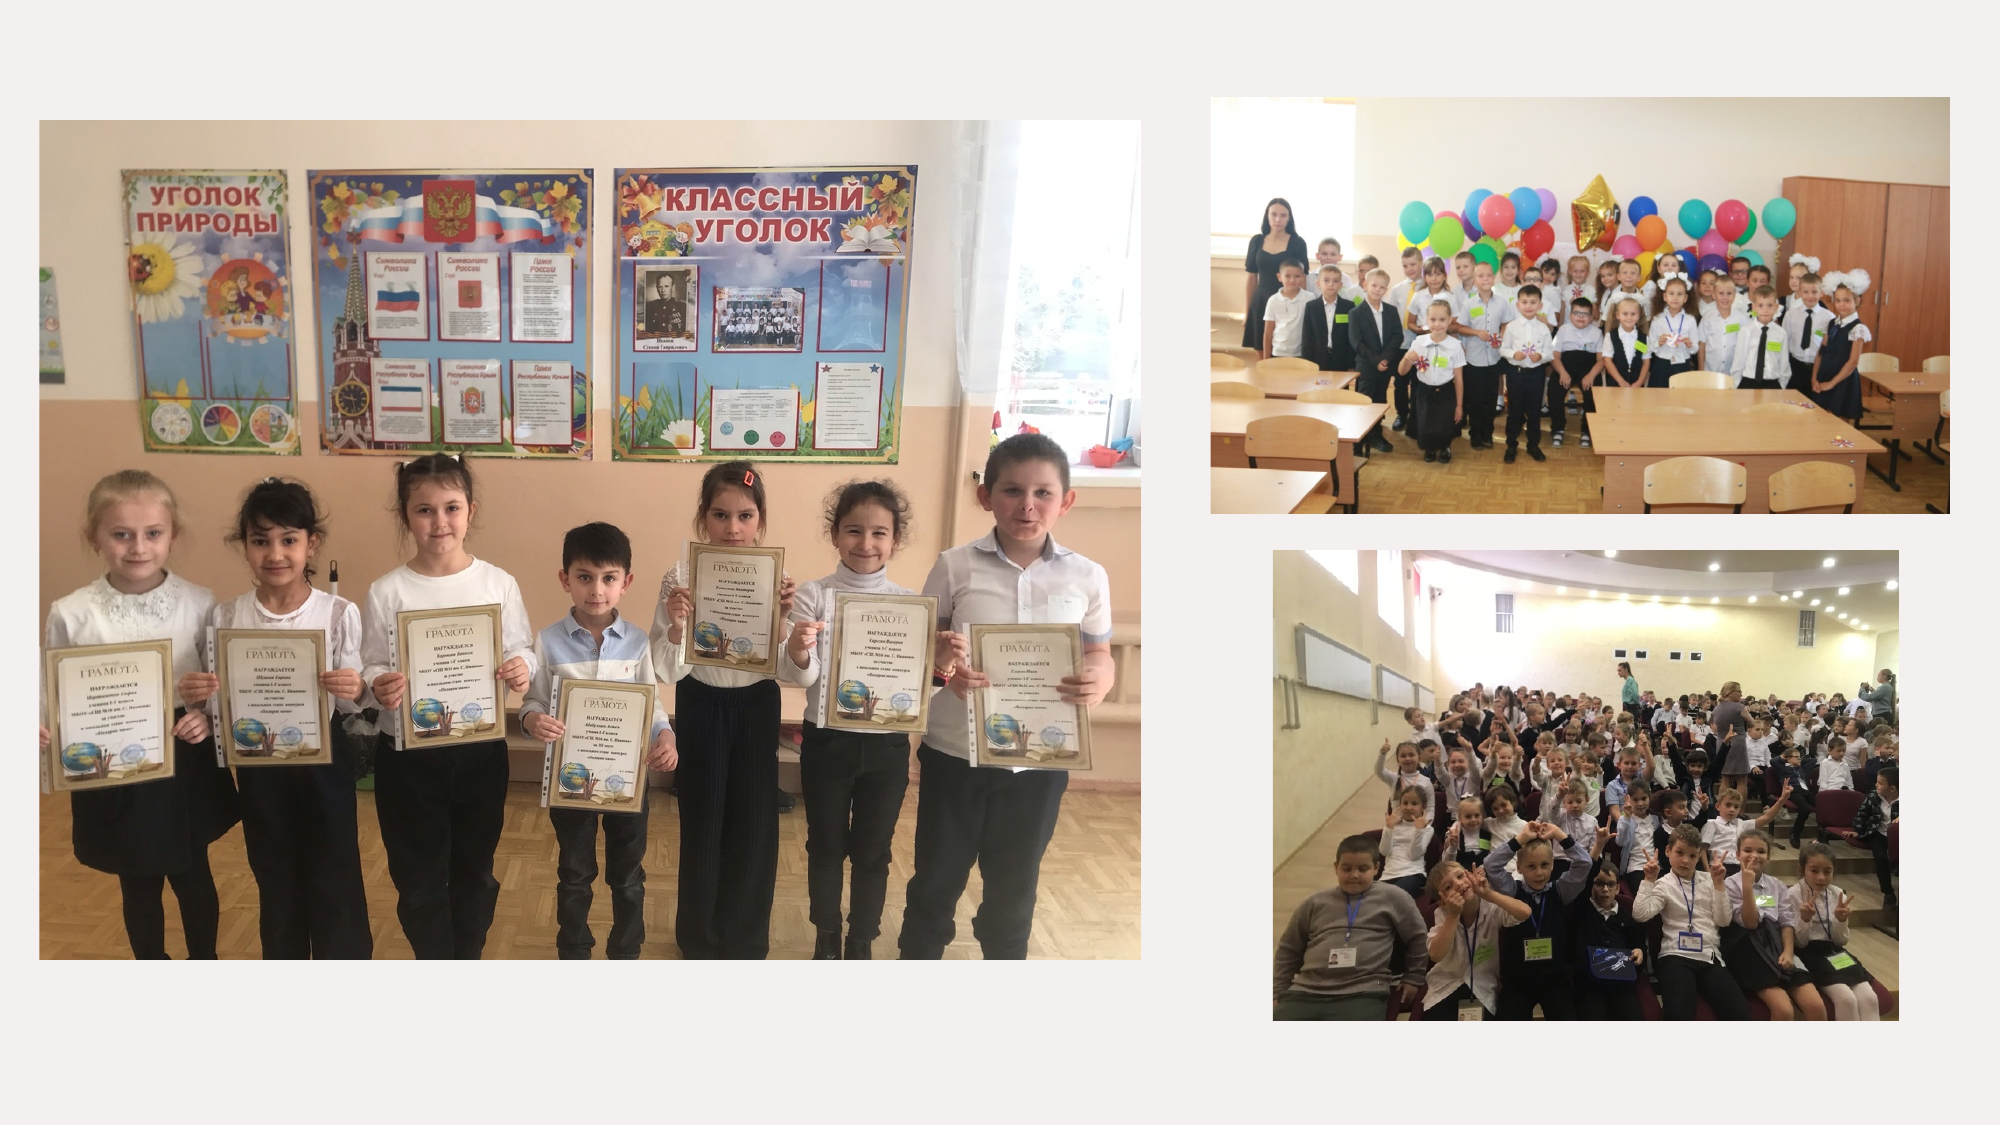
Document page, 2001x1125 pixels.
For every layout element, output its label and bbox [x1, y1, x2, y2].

picture [1272, 550, 1900, 1021]
picture [39, 120, 1141, 960]
picture [1210, 97, 1950, 514]
